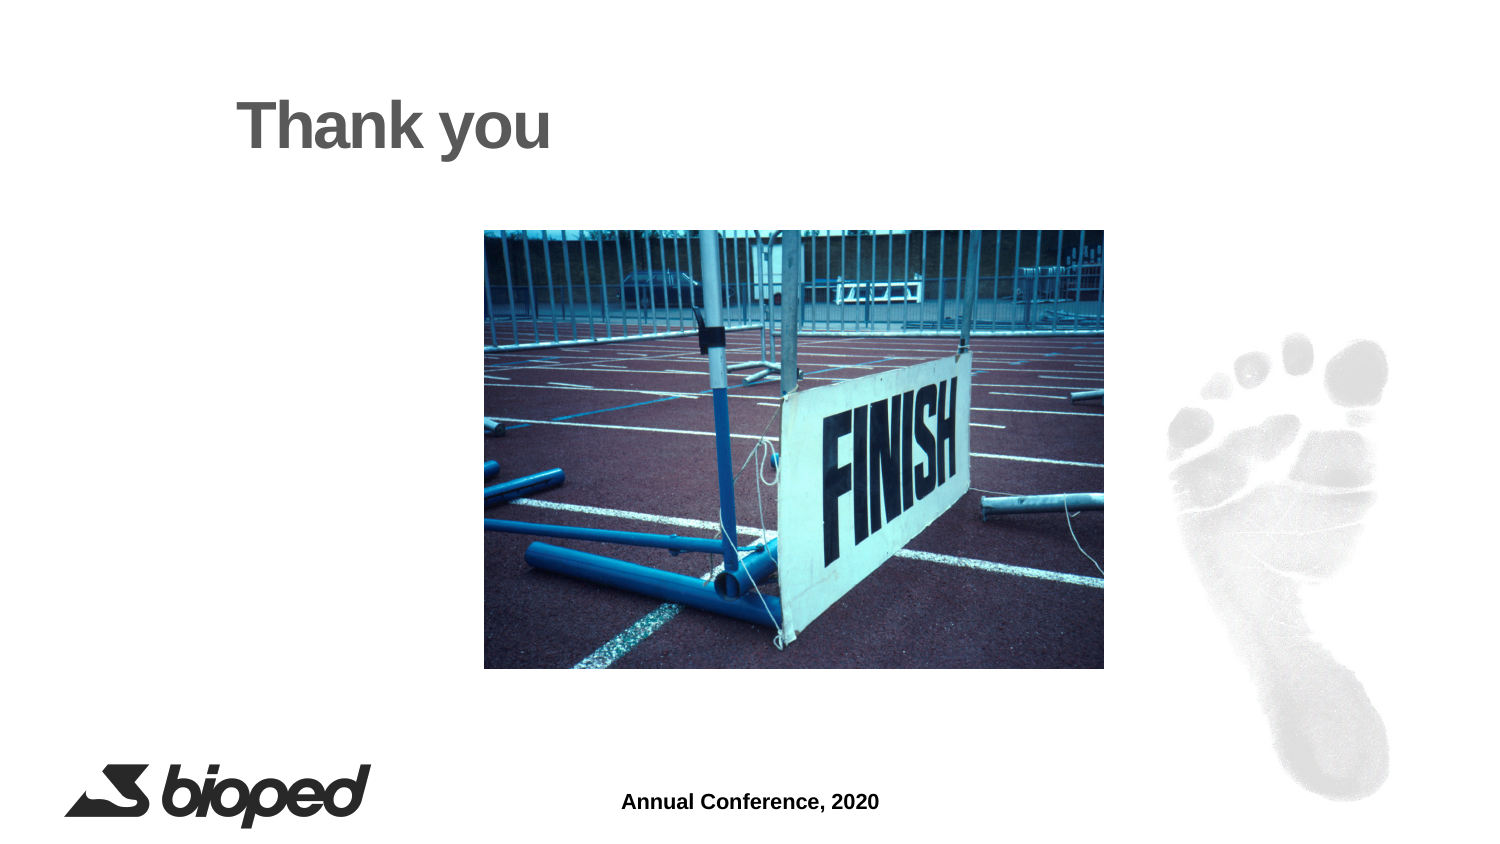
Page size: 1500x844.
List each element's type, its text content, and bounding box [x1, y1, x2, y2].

picture [55, 709, 381, 844]
picture [484, 229, 1104, 670]
title Thank you [221, 61, 1394, 149]
